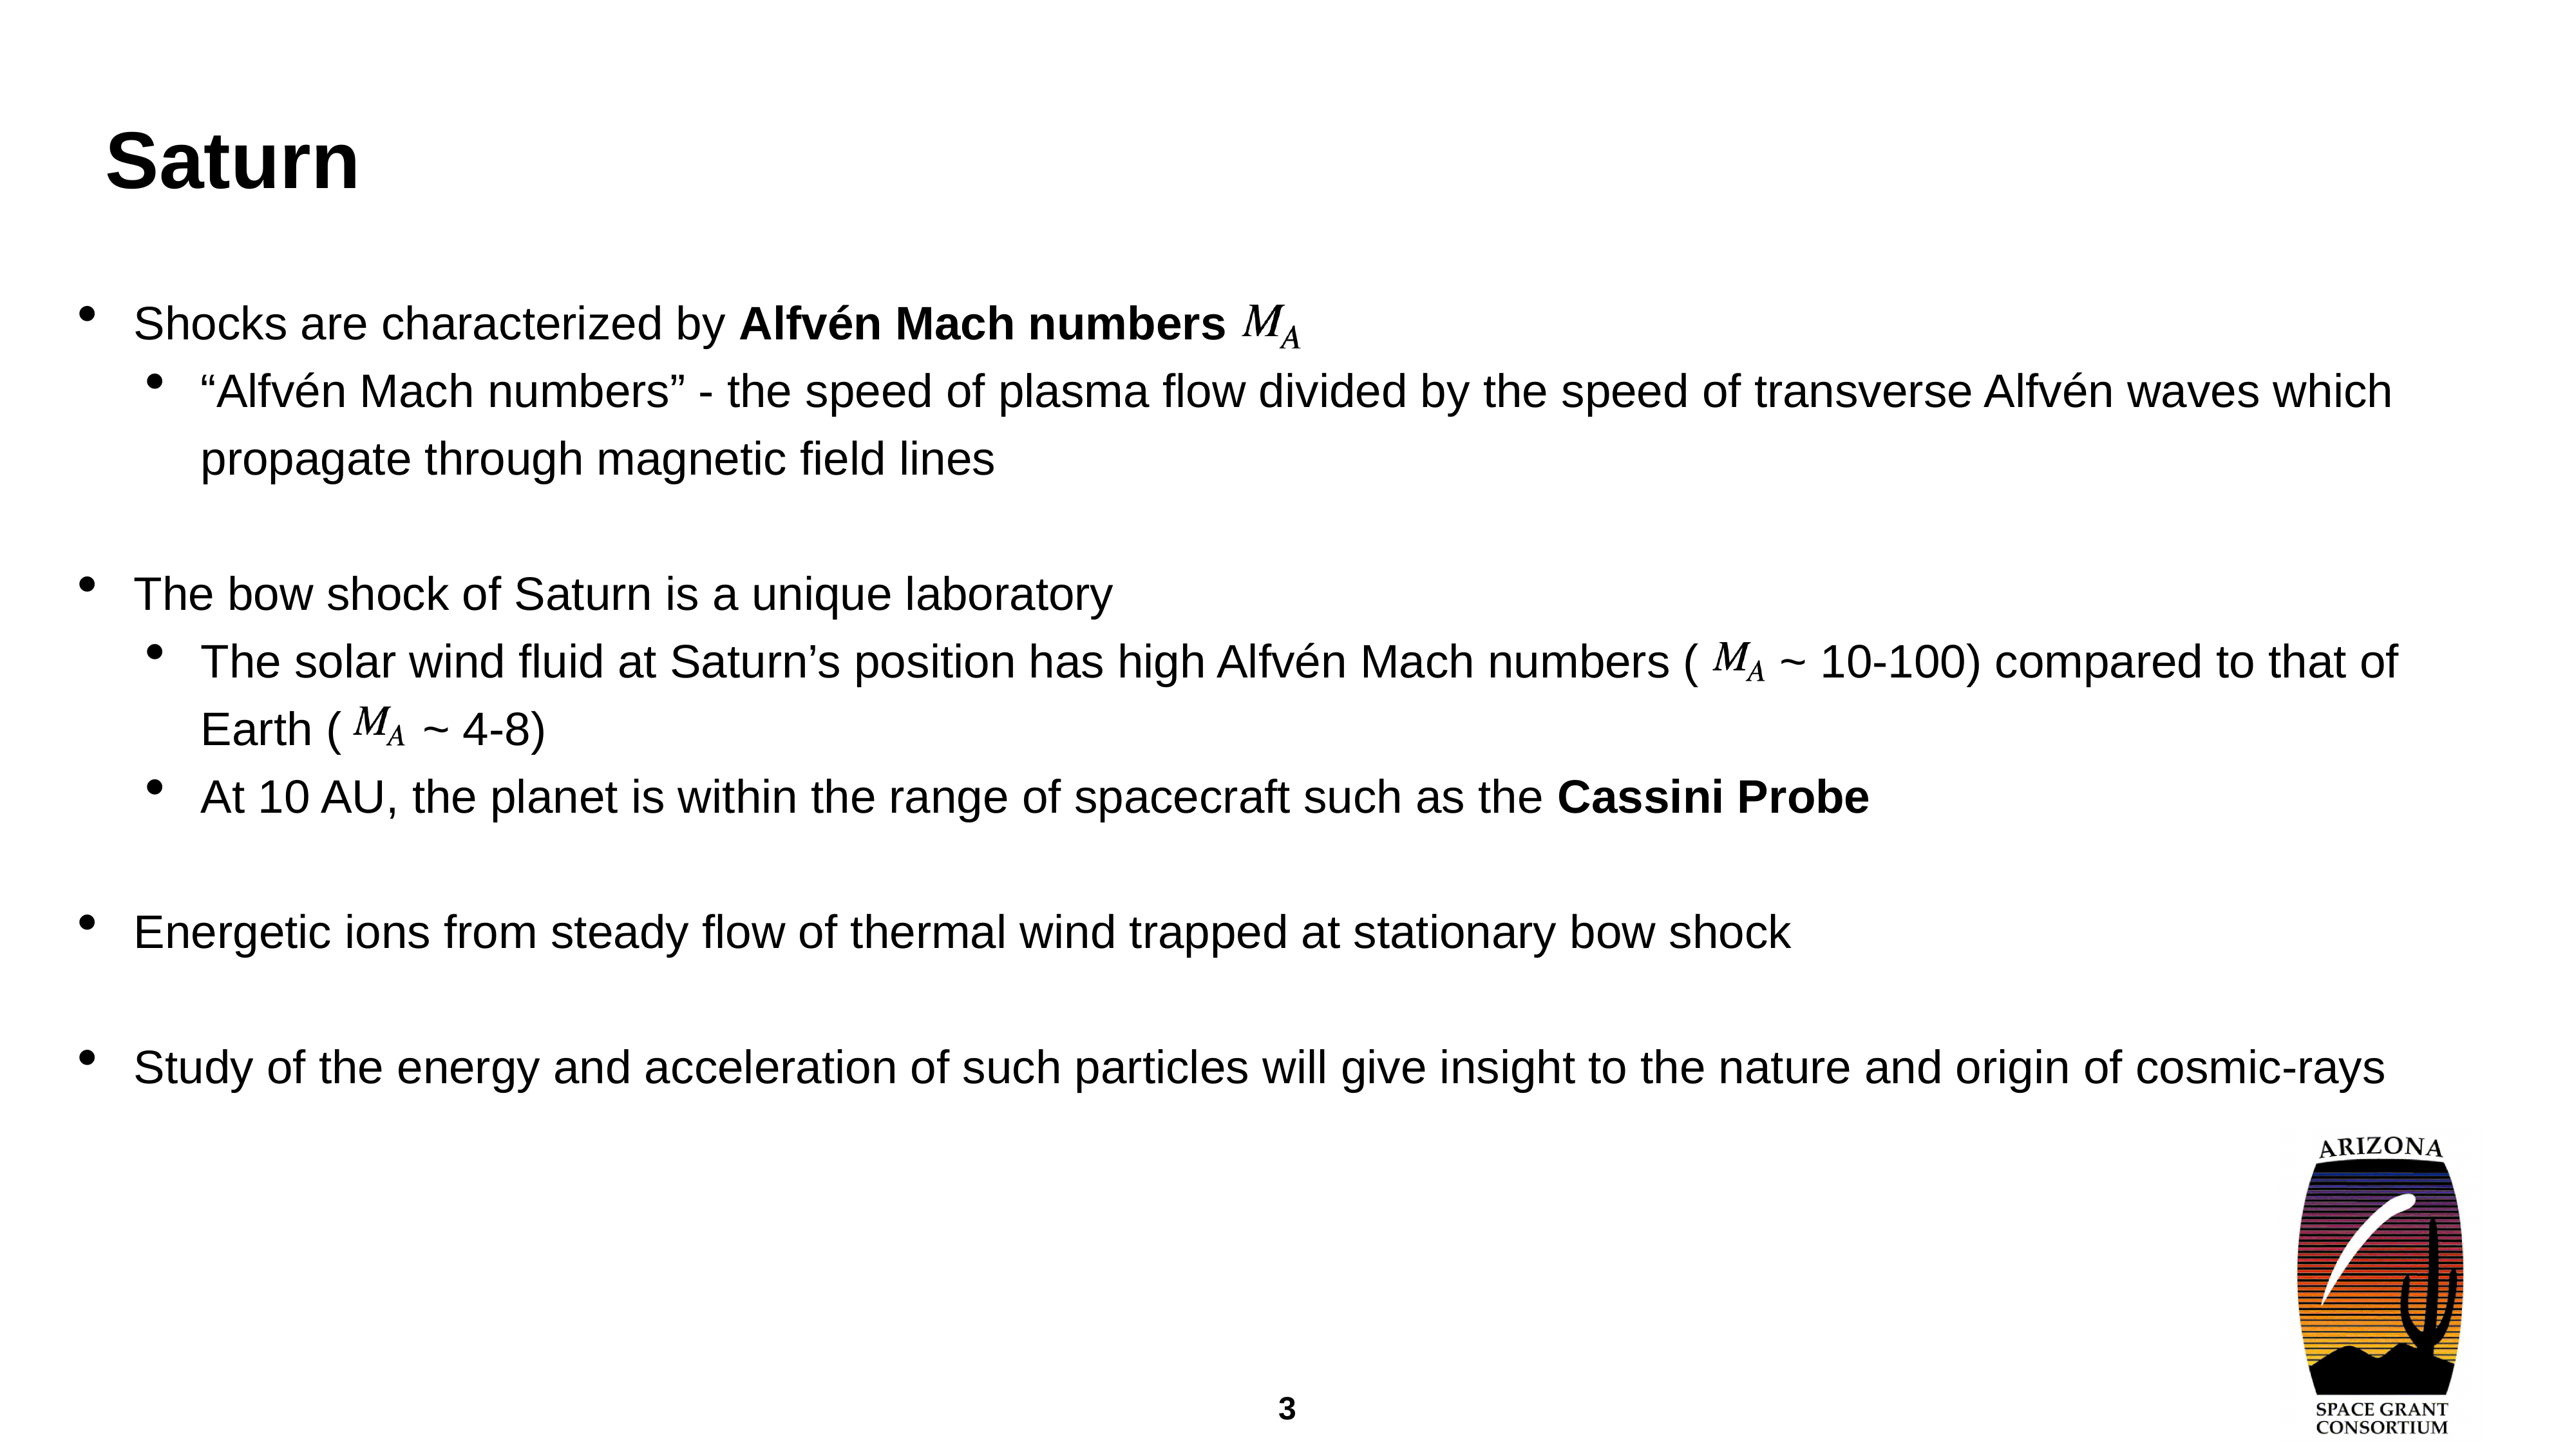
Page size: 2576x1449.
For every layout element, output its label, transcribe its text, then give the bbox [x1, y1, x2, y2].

picture [1228, 289, 1316, 361]
picture [341, 693, 419, 756]
text_box Shocks are characterized by Alfvén Mach numbers MA “Alfvén Mach numbers” - the speed of plasma flow divided by the speed of transverse Alfvén waves which propagate through magnetic field lines The bow shock of Saturn is a unique laboratory The solar wind fluid at Saturn’s position has high Alfvén Mach numbers (MA ~ 10-100) compared to that of Earth (MA ~ 4-8) At 10 AU, the planet is within the range of spacecraft such as the Cassini Probe Energetic ions from steady flow of thermal wind trapped at stationary bow shock Study of the energy and acceleration of such particles will give insight to the nature and origin of cosmic-rays [72, 276, 2504, 1098]
text_box Saturn [100, 102, 1150, 210]
picture [1701, 629, 1779, 692]
slide_number 3 [1272, 1381, 1303, 1430]
picture [2275, 1122, 2482, 1442]
